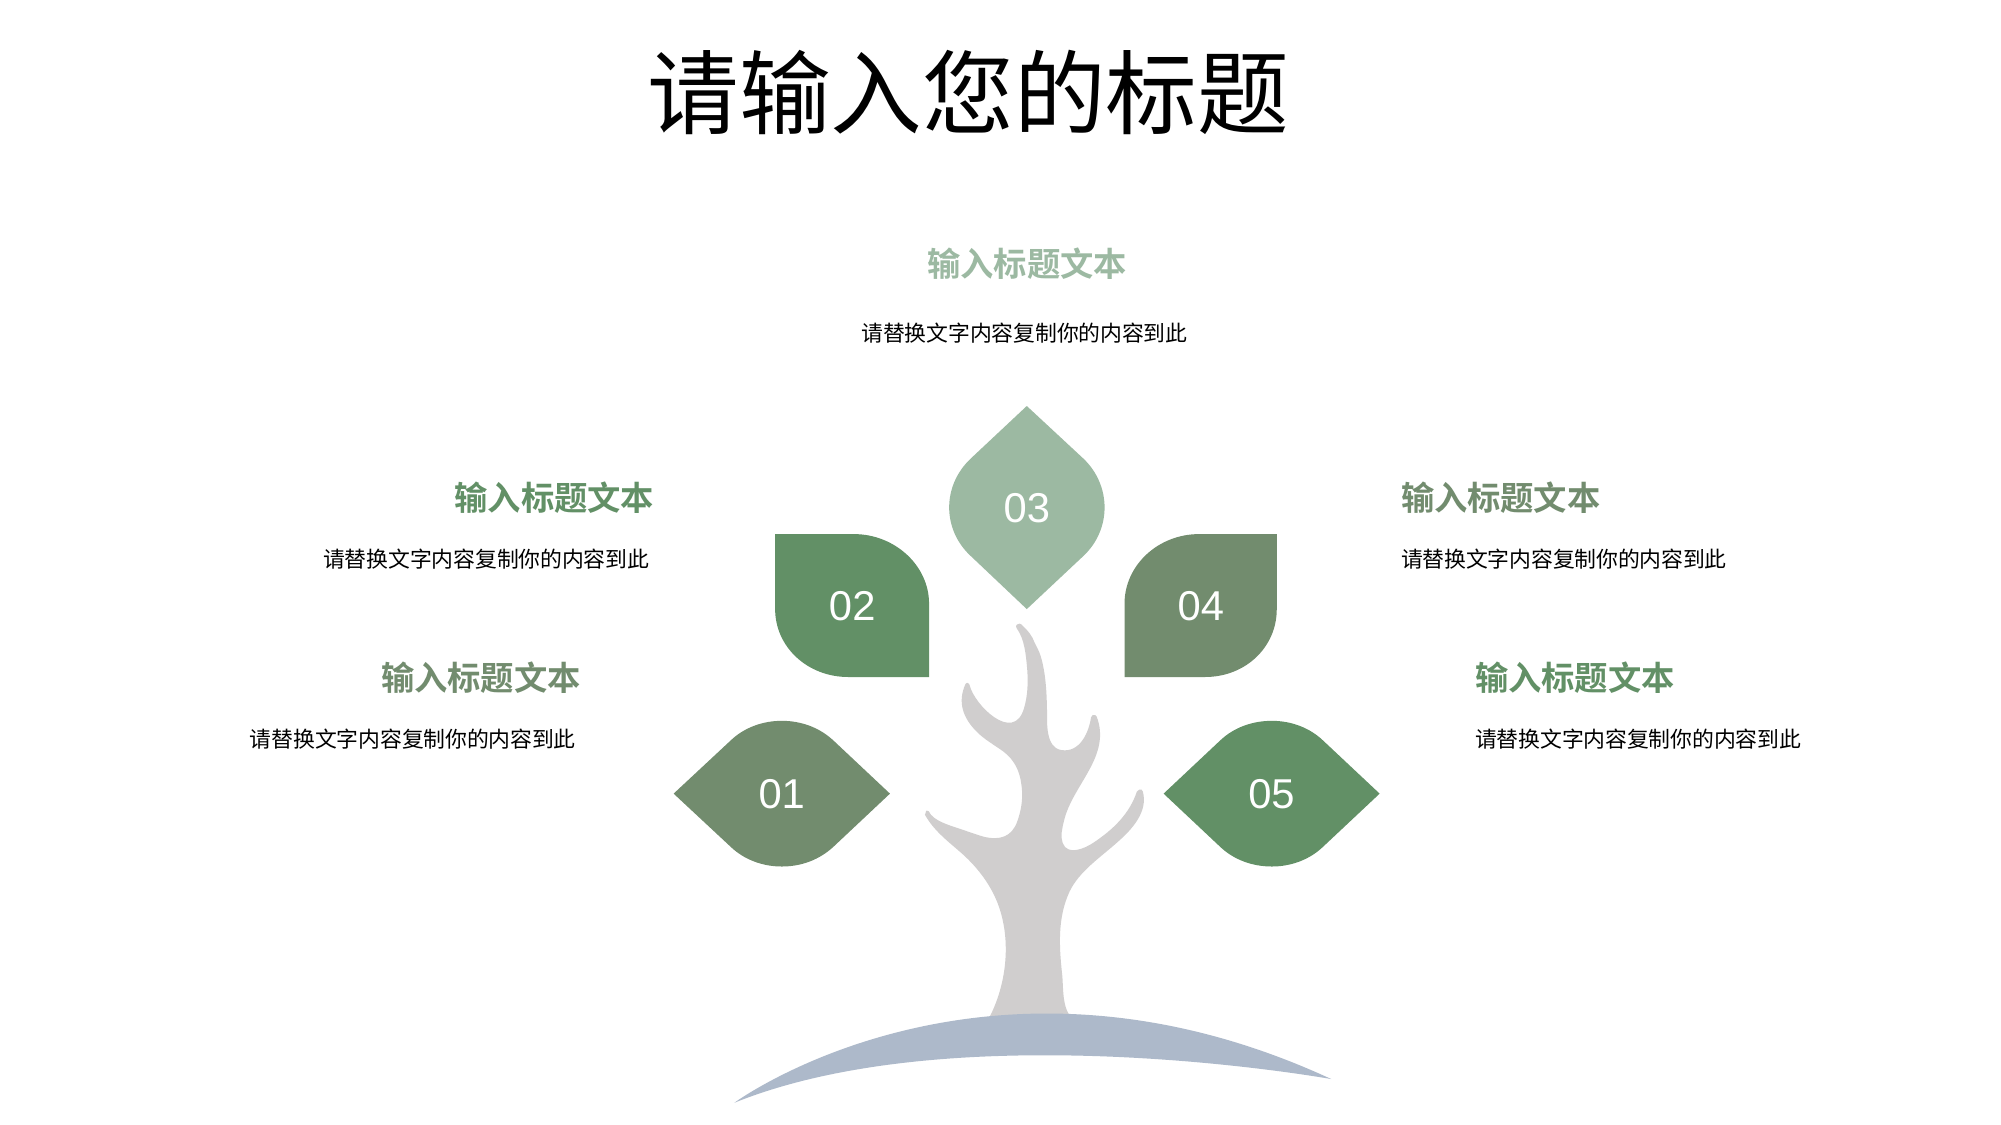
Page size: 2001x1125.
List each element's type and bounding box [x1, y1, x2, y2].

text_box [846, 221, 1209, 404]
text_box [673, 405, 1380, 1103]
text_box [219, 456, 702, 622]
text_box [1427, 636, 1892, 802]
text_box [146, 636, 629, 802]
text_box [1353, 456, 1817, 622]
